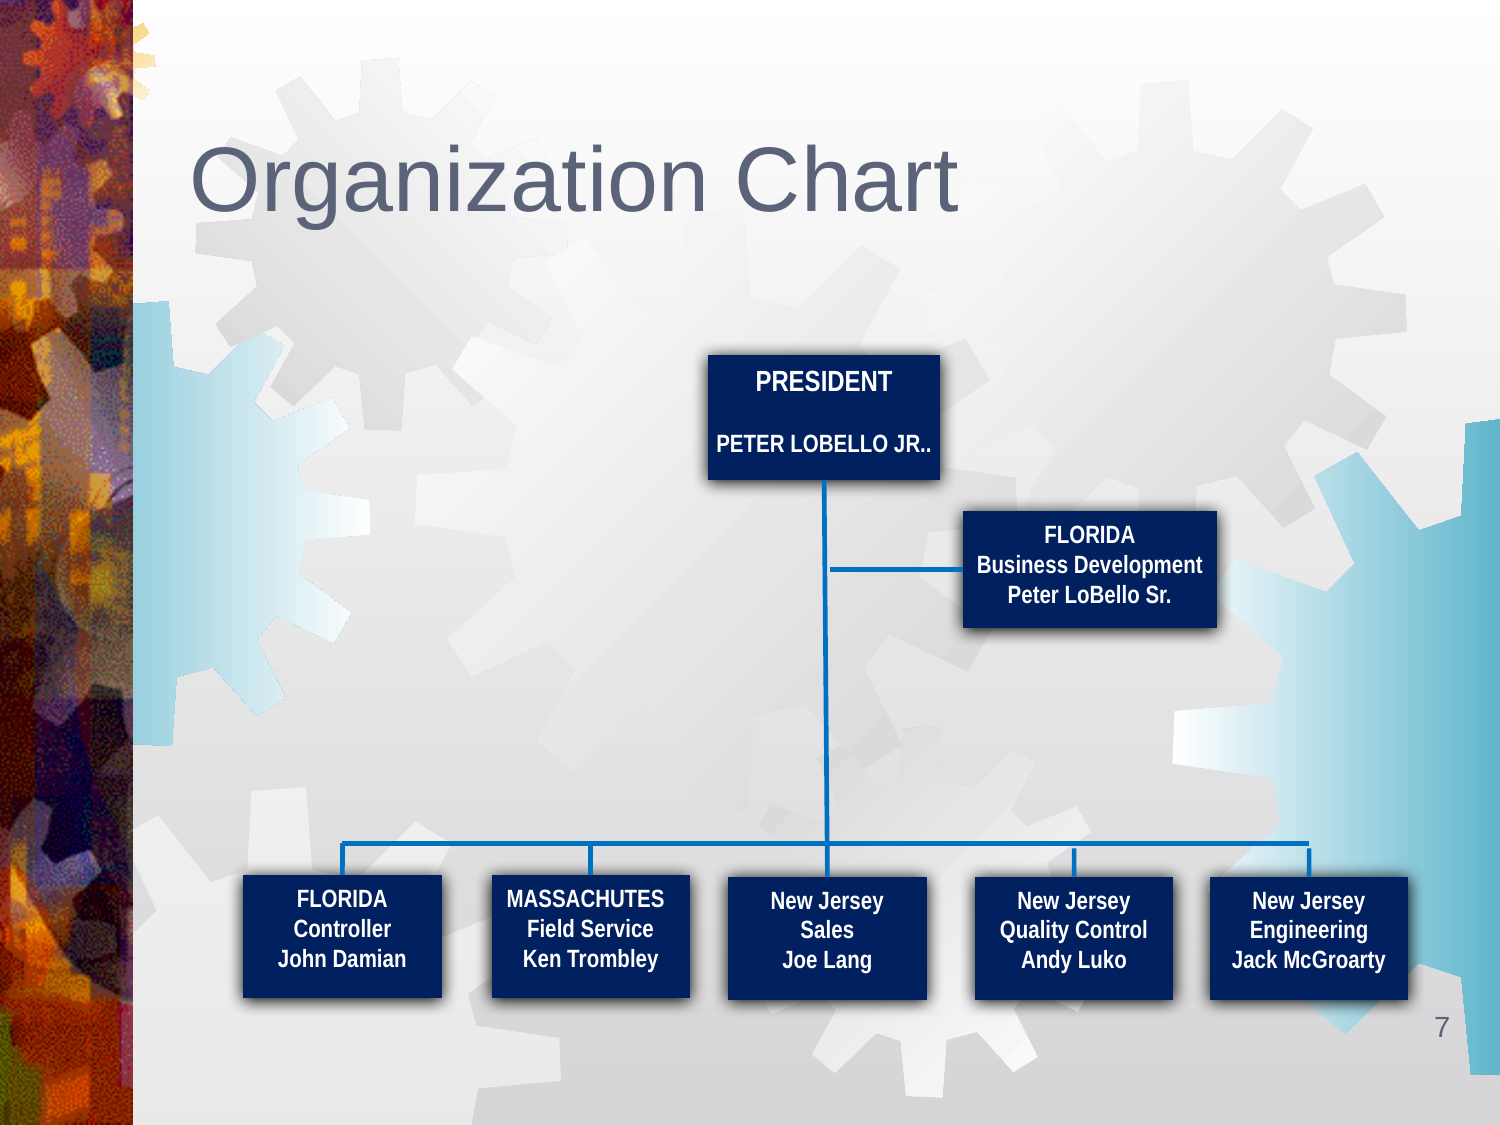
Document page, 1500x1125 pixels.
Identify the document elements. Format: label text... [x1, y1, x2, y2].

text_box FLORIDA Business Development Peter LoBello Sr. [963, 510, 1217, 629]
title Organization Chart [174, 49, 1451, 238]
text_box FLORIDA Controller John Damian [243, 874, 442, 999]
picture [0, 0, 133, 1125]
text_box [823, 479, 828, 877]
text_box New Jersey Quality Control Andy Luko [974, 876, 1174, 1000]
text_box New Jersey Sales Joe Lang [728, 876, 927, 1000]
text_box PRESIDENT PETER LOBELLO JR.. [708, 354, 940, 480]
slide_number 7 [1152, 975, 1466, 1052]
text_box MASSACHUTES Field Service Ken Trombley [491, 874, 690, 999]
text_box New Jersey Engineering Jack McGroarty [1209, 876, 1409, 1000]
